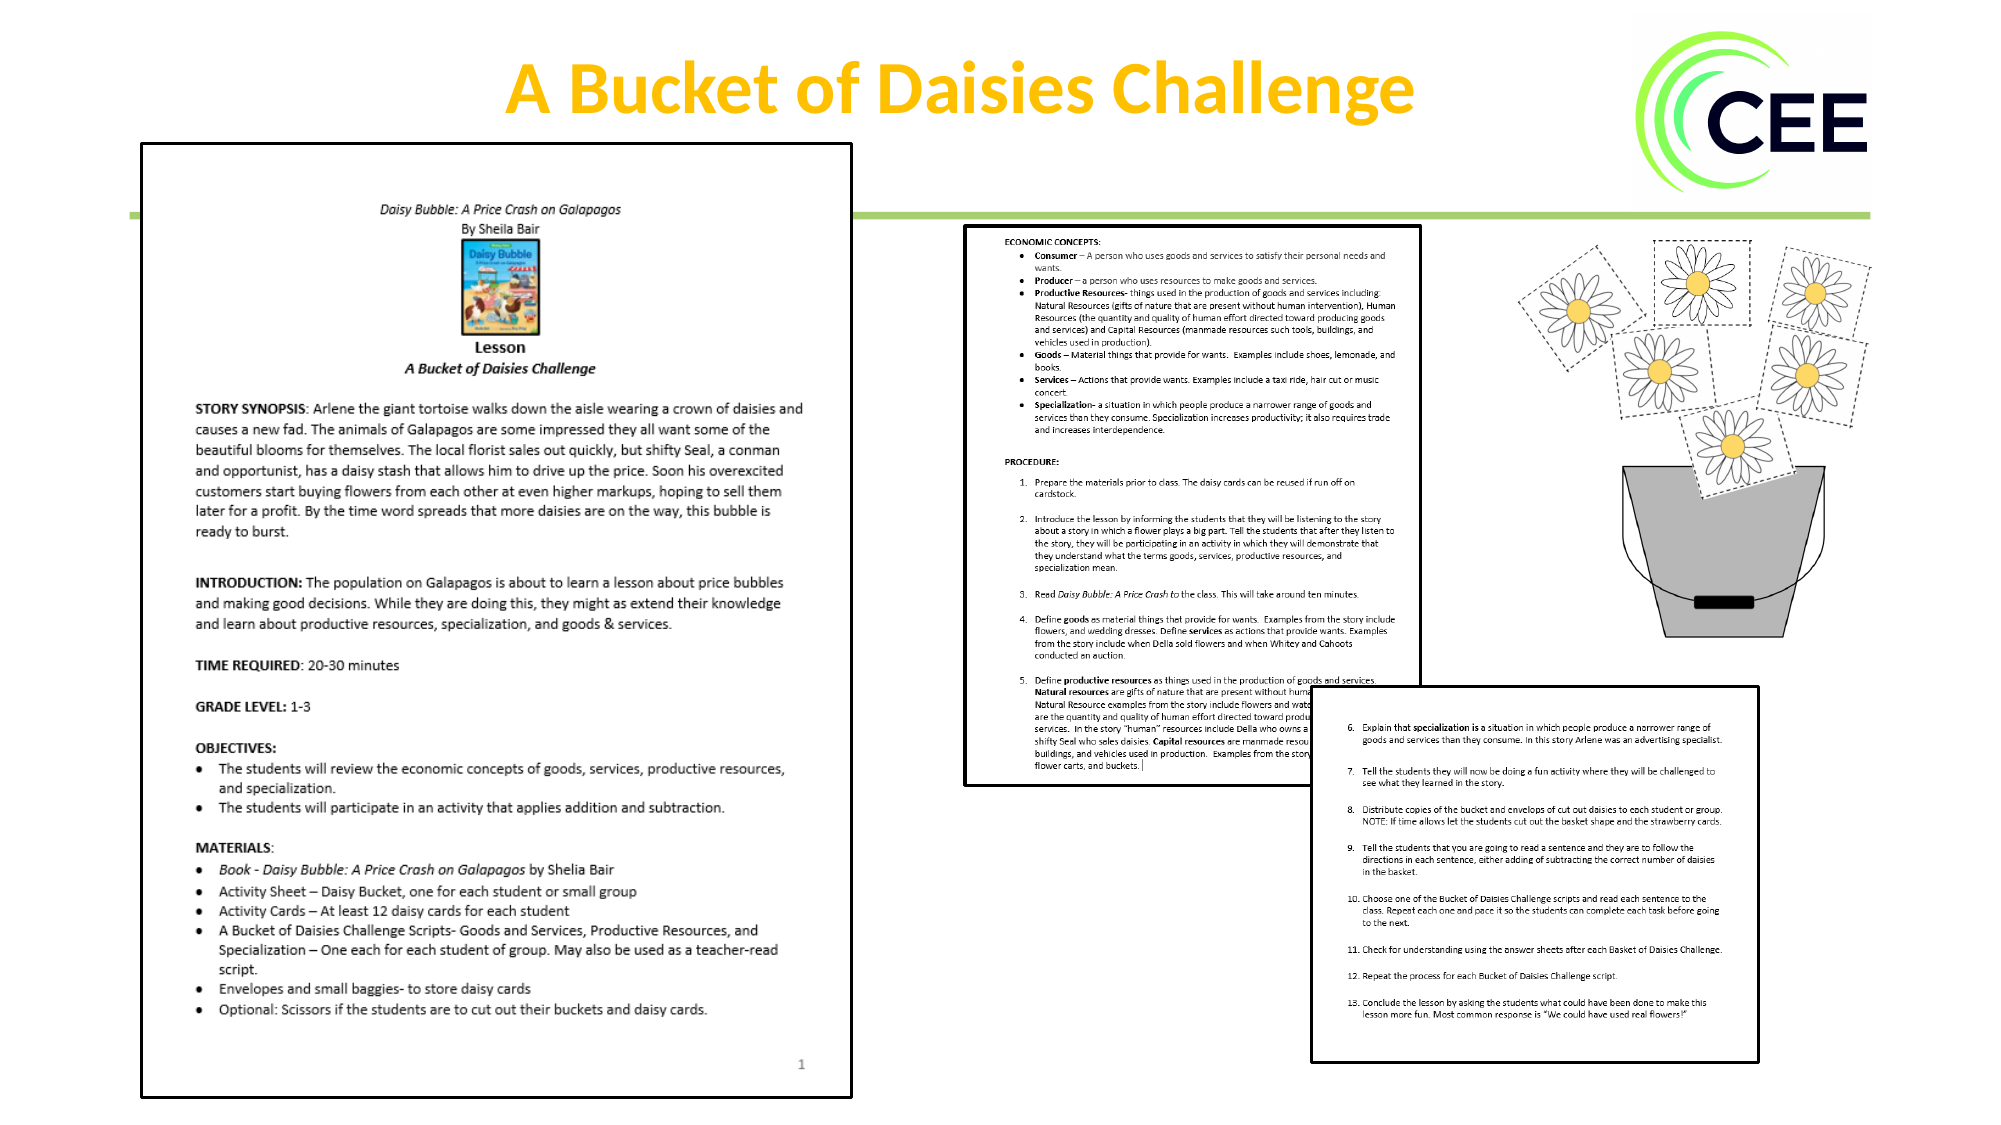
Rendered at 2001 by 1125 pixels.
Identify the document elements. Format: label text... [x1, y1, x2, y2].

picture [142, 145, 851, 1096]
text_box A Bucket of Daisies Challenge [461, 30, 1462, 136]
picture [966, 227, 1758, 1061]
picture [1630, 11, 1872, 212]
picture [1518, 240, 1871, 642]
